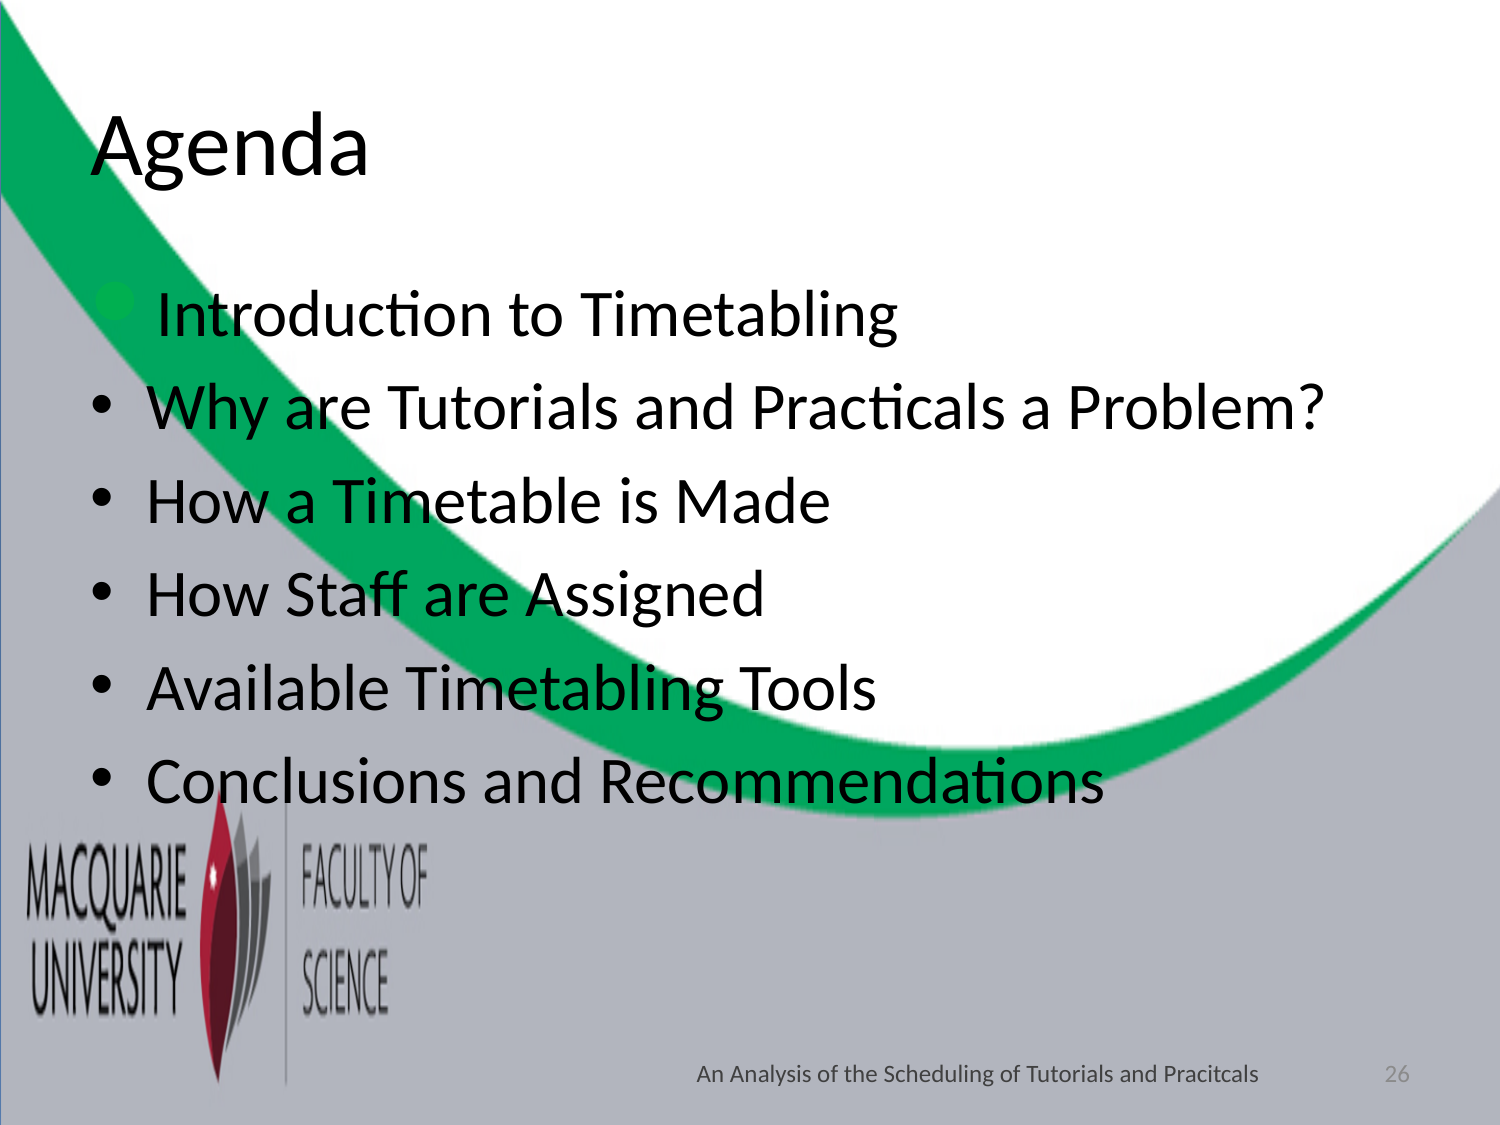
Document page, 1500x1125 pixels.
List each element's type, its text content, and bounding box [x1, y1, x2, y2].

title Agenda [75, 45, 1425, 233]
footer An Analysis of the Scheduling of Tutorials and Pracitcals [667, 1042, 1074, 1103]
slide_number 26 [1074, 1042, 1425, 1103]
list Introduction to Timetabling Why are Tutorials and Practicals a Problem? How a Timetable is Made How Staff are Assigned Available Timetabling Tools Conclusions and Recommendations [75, 262, 1425, 1005]
picture [0, 0, 1500, 1125]
